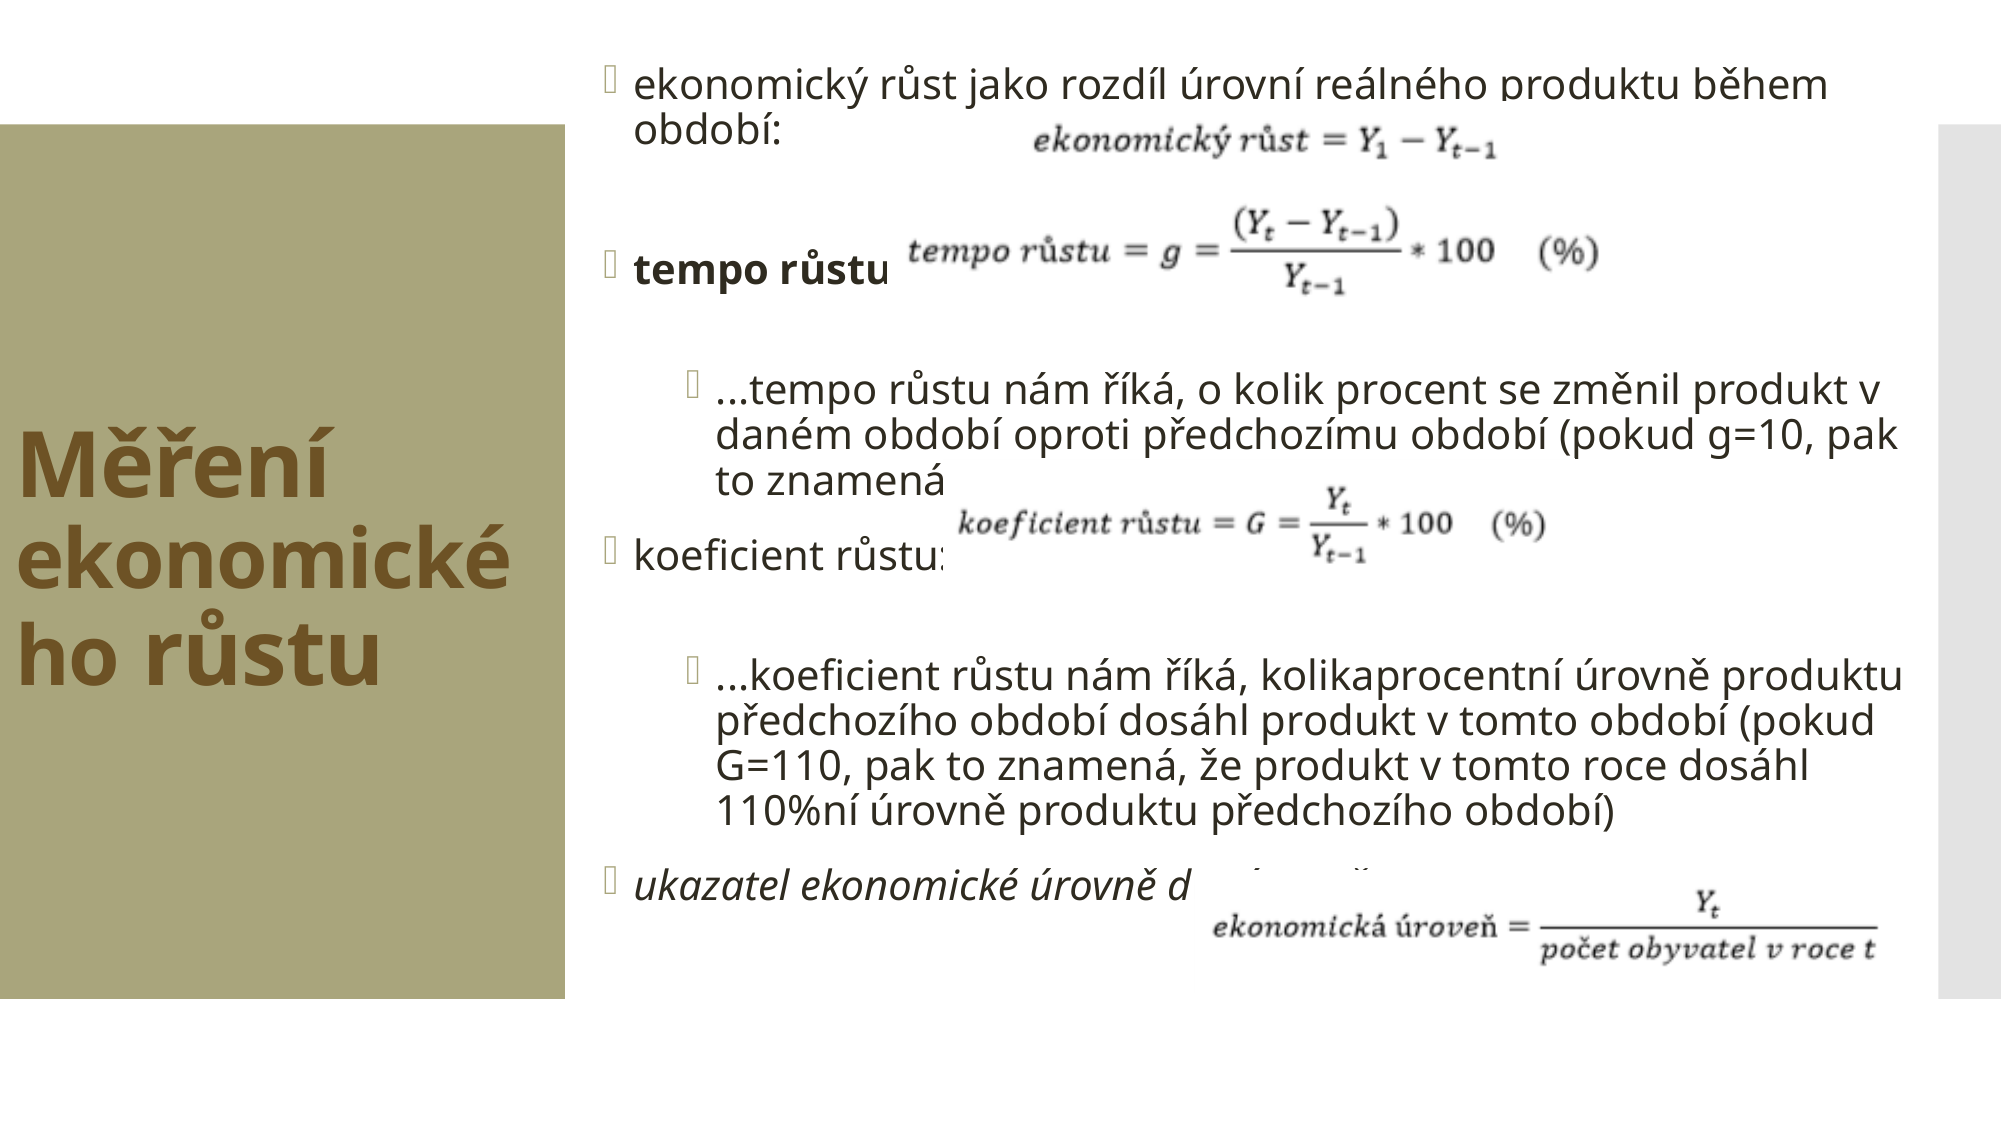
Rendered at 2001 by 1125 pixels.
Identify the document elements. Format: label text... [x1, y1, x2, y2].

list ekonomický růst jako rozdíl úrovní reálného produktu během období: tempo růstu: ...tempo růstu nám říká, o kolik procent se změnil produkt v daném období oproti předchozímu období (pokud g=10, pak to znamená, že produkt vzrostl o 10 %) koeficient růstu: ...koeficient růstu nám říká, kolikaprocentní úrovně produktu předchozího období dosáhl produkt v tomto období (pokud G=110, pak to znamená, že produkt v tomto roce dosáhl 110%ní úrovně produktu předchozího období) ukazatel ekonomické úrovně dané země: [588, 55, 1930, 1071]
picture [1193, 869, 1907, 993]
title Měření ekonomického růstu [0, 184, 568, 940]
picture [887, 101, 1645, 318]
picture [942, 458, 1575, 595]
